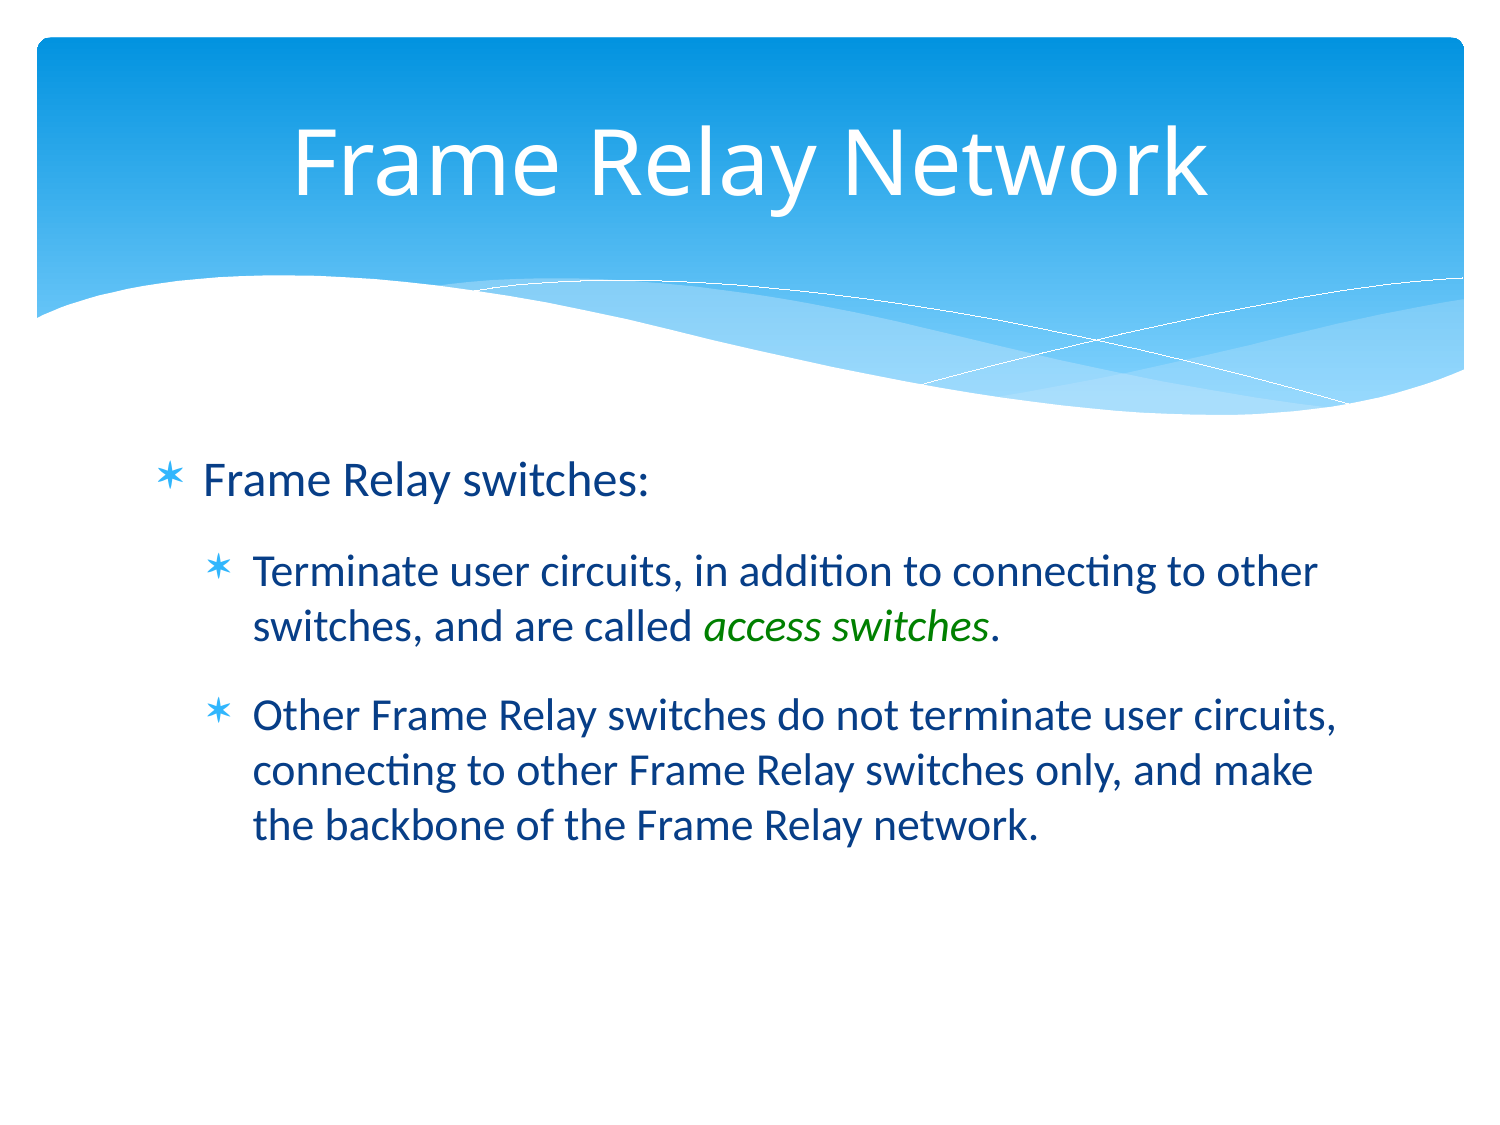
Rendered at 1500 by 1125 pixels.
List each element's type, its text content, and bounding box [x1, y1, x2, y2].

title Frame Relay Network [75, 55, 1425, 261]
list Frame Relay switches: Terminate user circuits, in addition to connecting to other switches, and are called access switches. Other Frame Relay switches do not terminate user circuits, connecting to other Frame Relay switches only, and make the backbone of the Frame Relay network. [143, 438, 1359, 1005]
